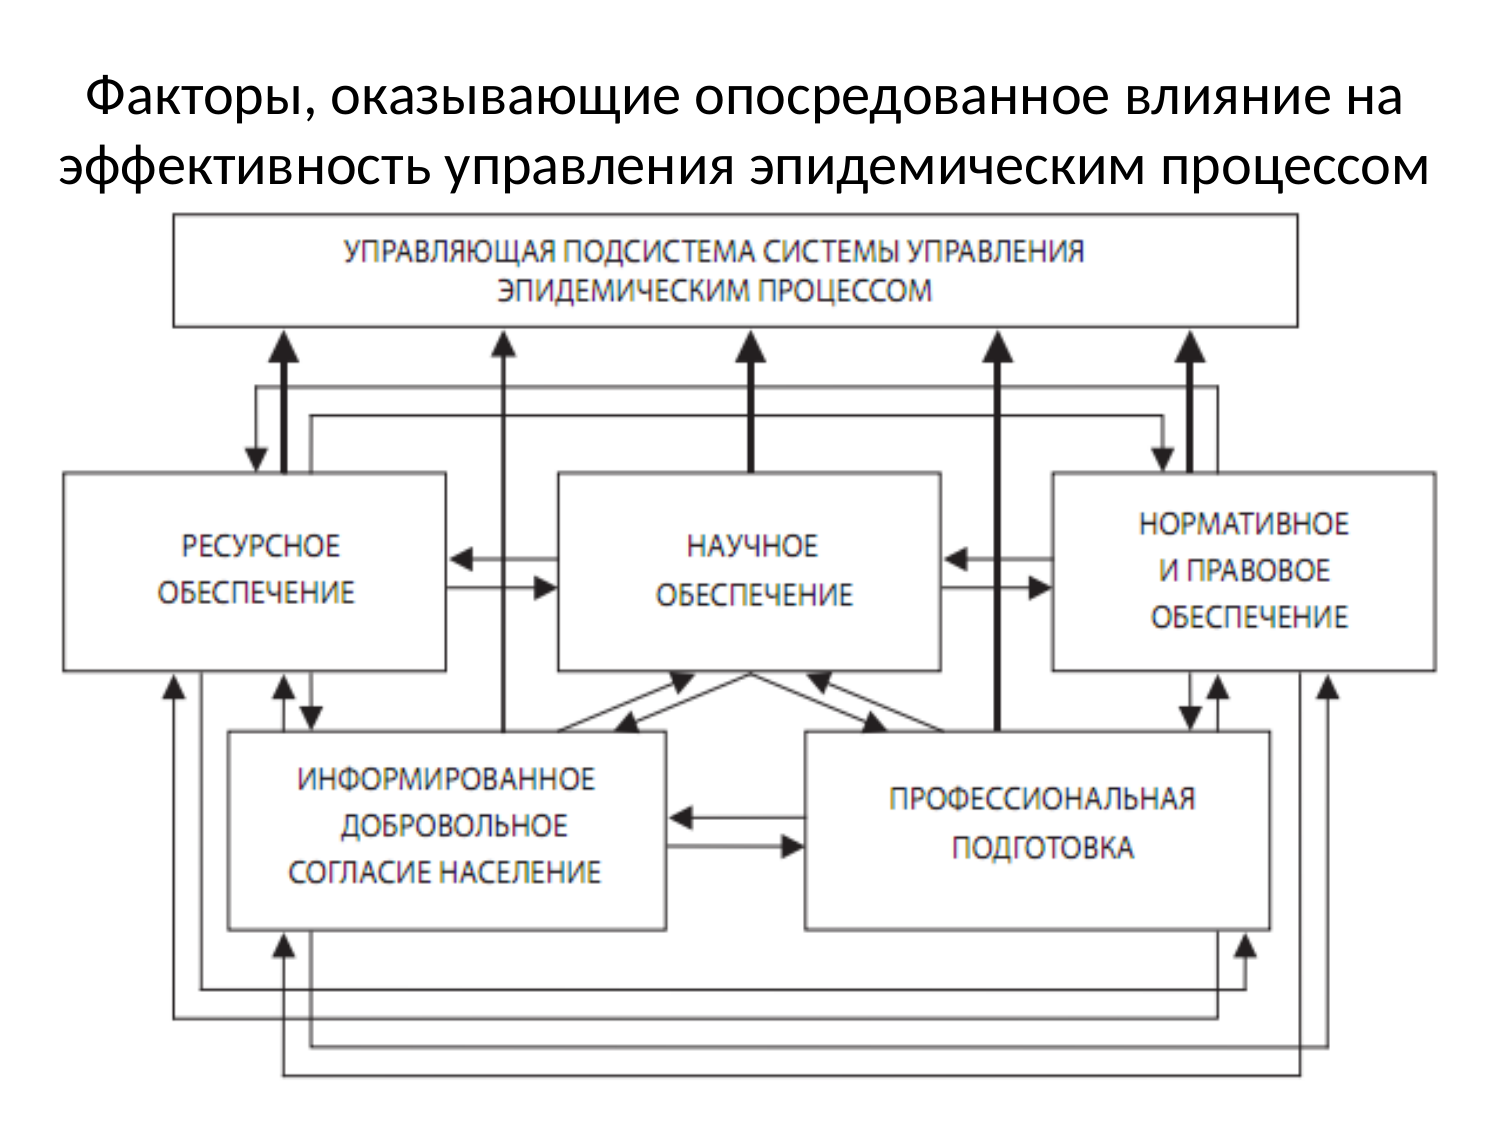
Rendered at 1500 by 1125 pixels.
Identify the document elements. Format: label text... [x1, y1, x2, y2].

picture [41, 184, 1448, 1095]
title Факторы, оказывающие опосредованное влияние на эффективность управления эпидемическим процессом [42, 32, 1449, 184]
